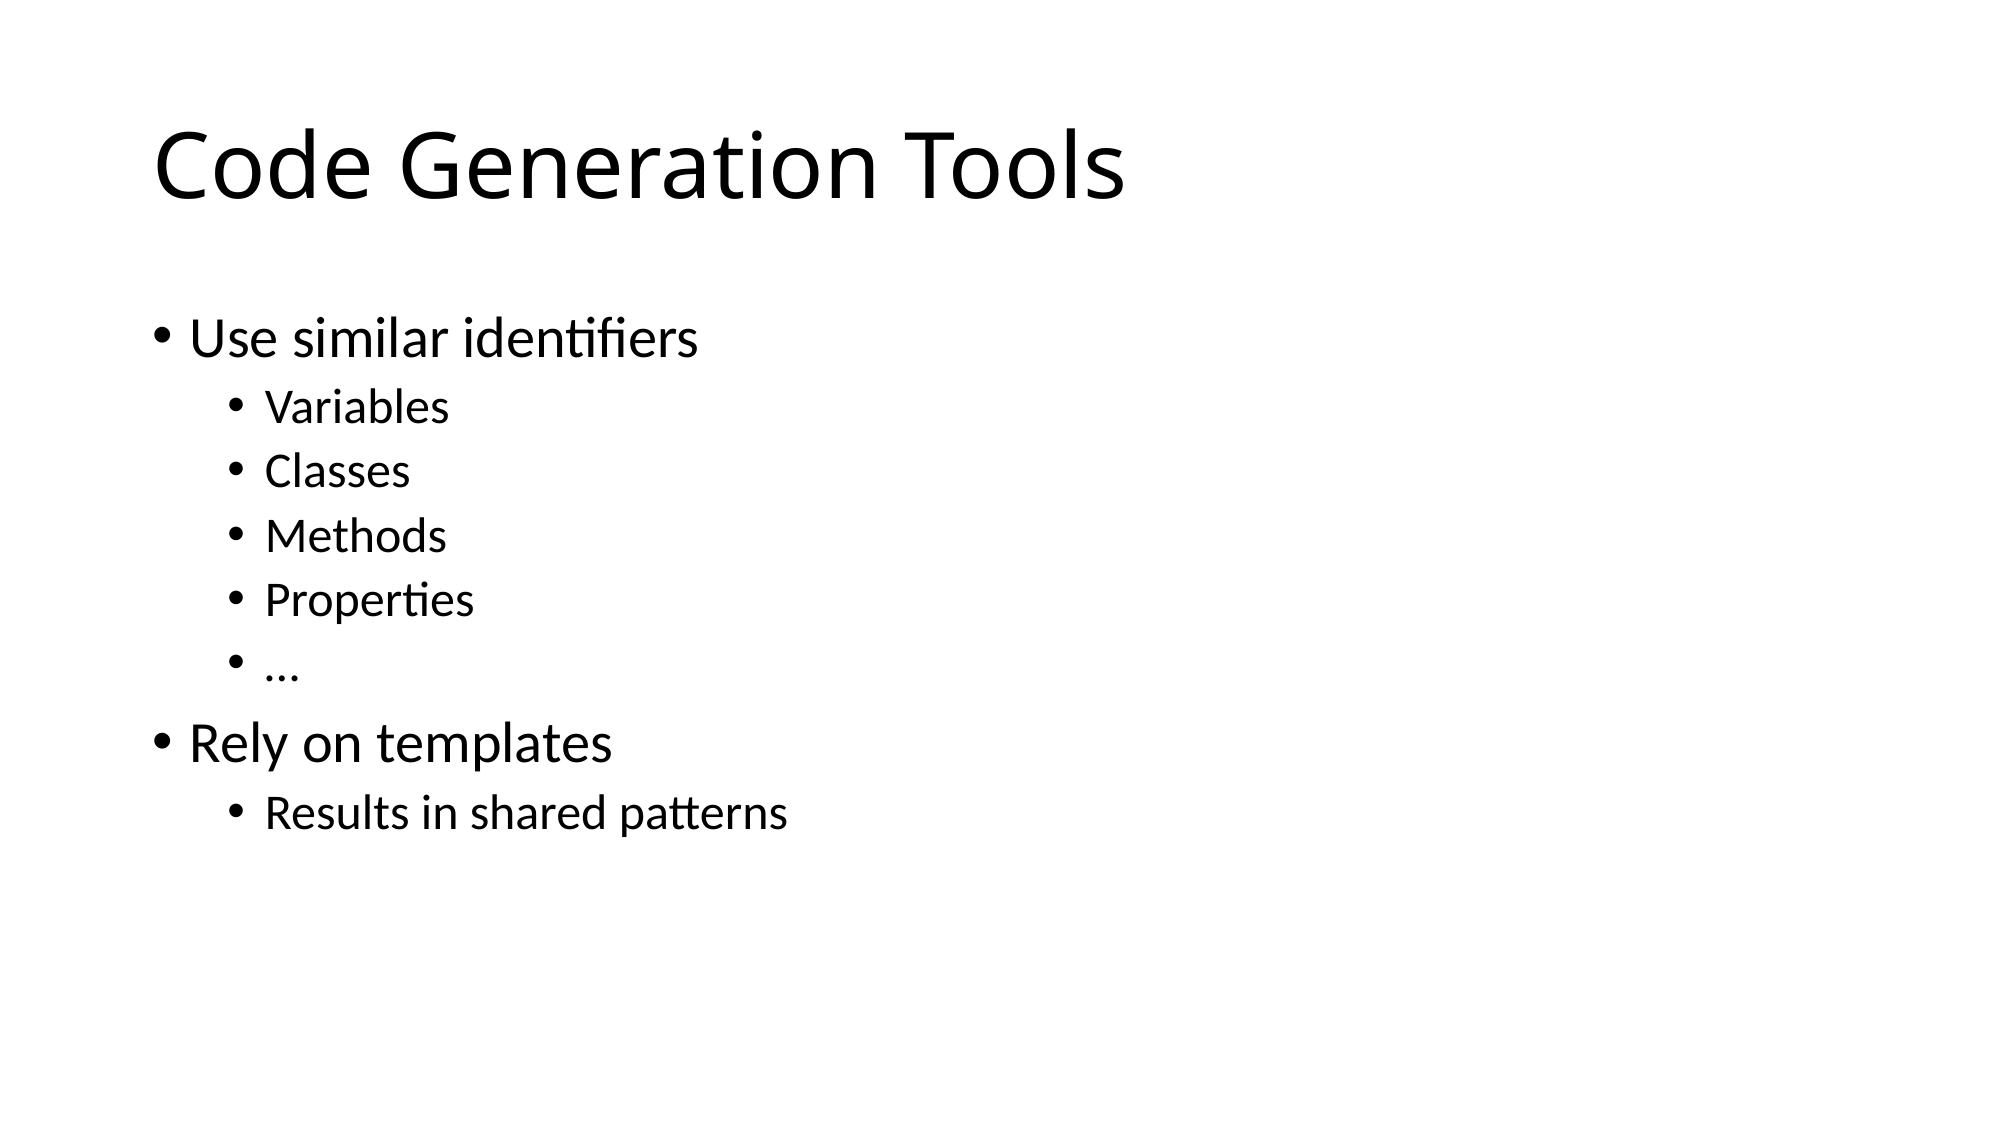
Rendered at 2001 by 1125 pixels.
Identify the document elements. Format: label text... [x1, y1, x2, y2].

title Code Generation Tools [137, 59, 1863, 278]
list Use similar identifiers Variables Classes Methods Properties … Rely on templates Results in shared patterns [137, 299, 1863, 1014]
